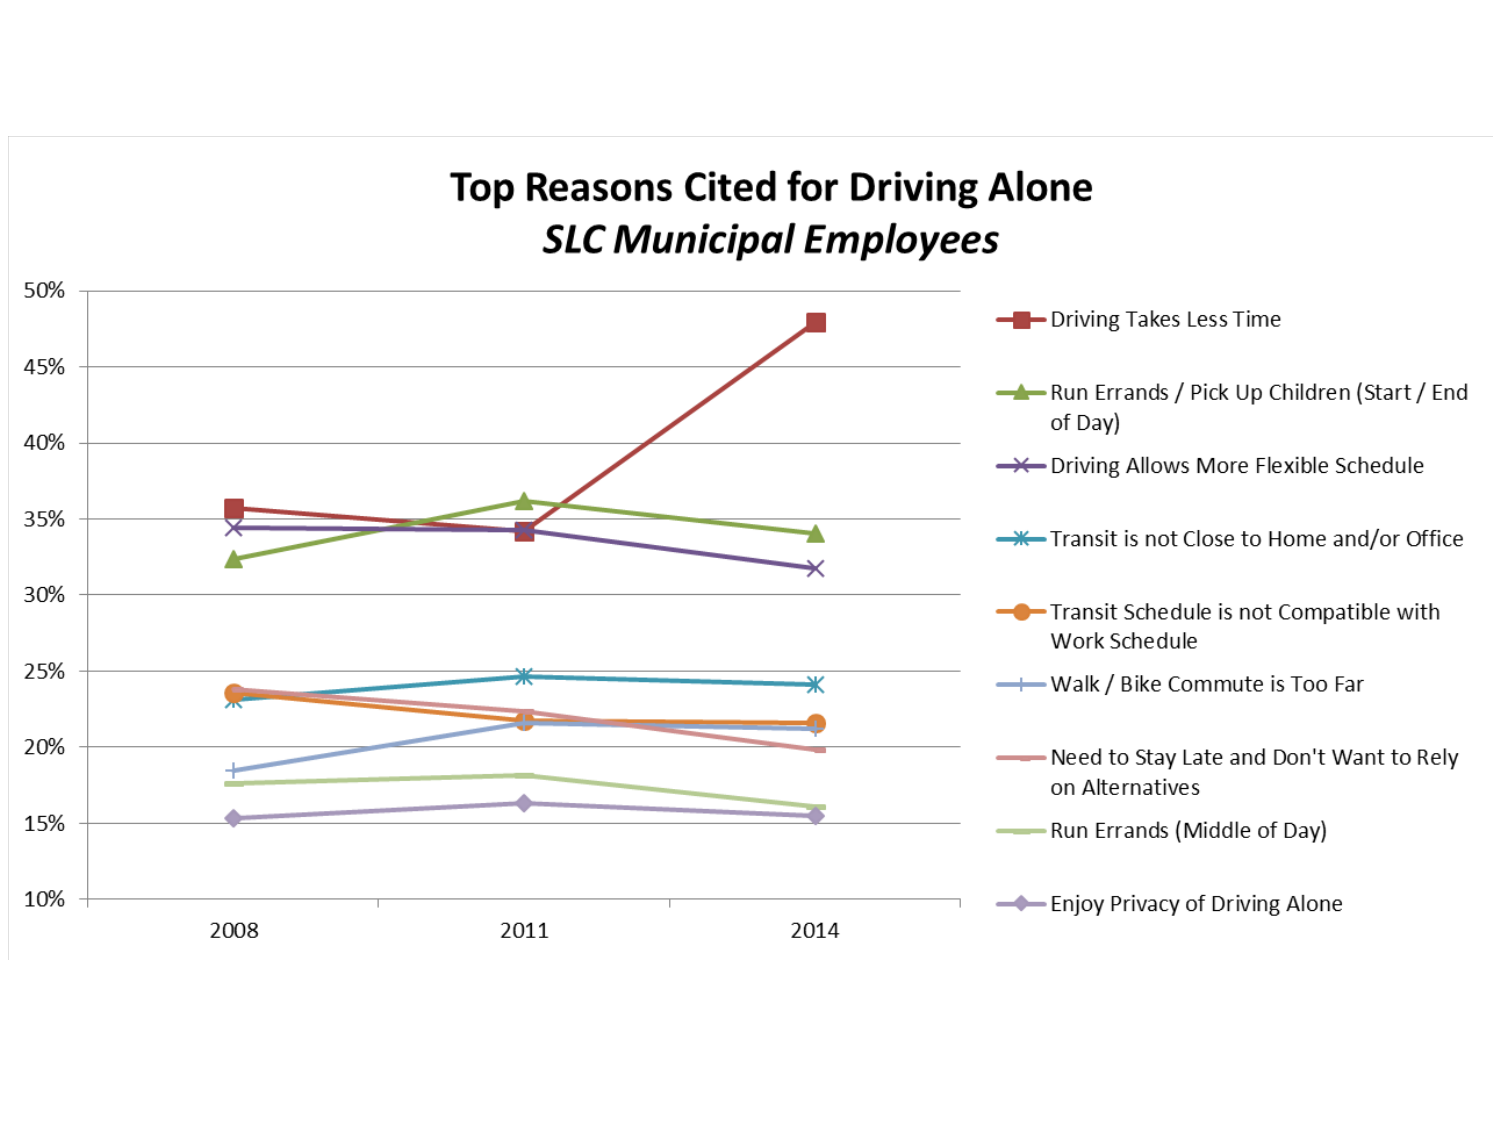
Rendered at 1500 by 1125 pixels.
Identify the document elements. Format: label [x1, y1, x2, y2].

picture [7, 135, 1493, 960]
